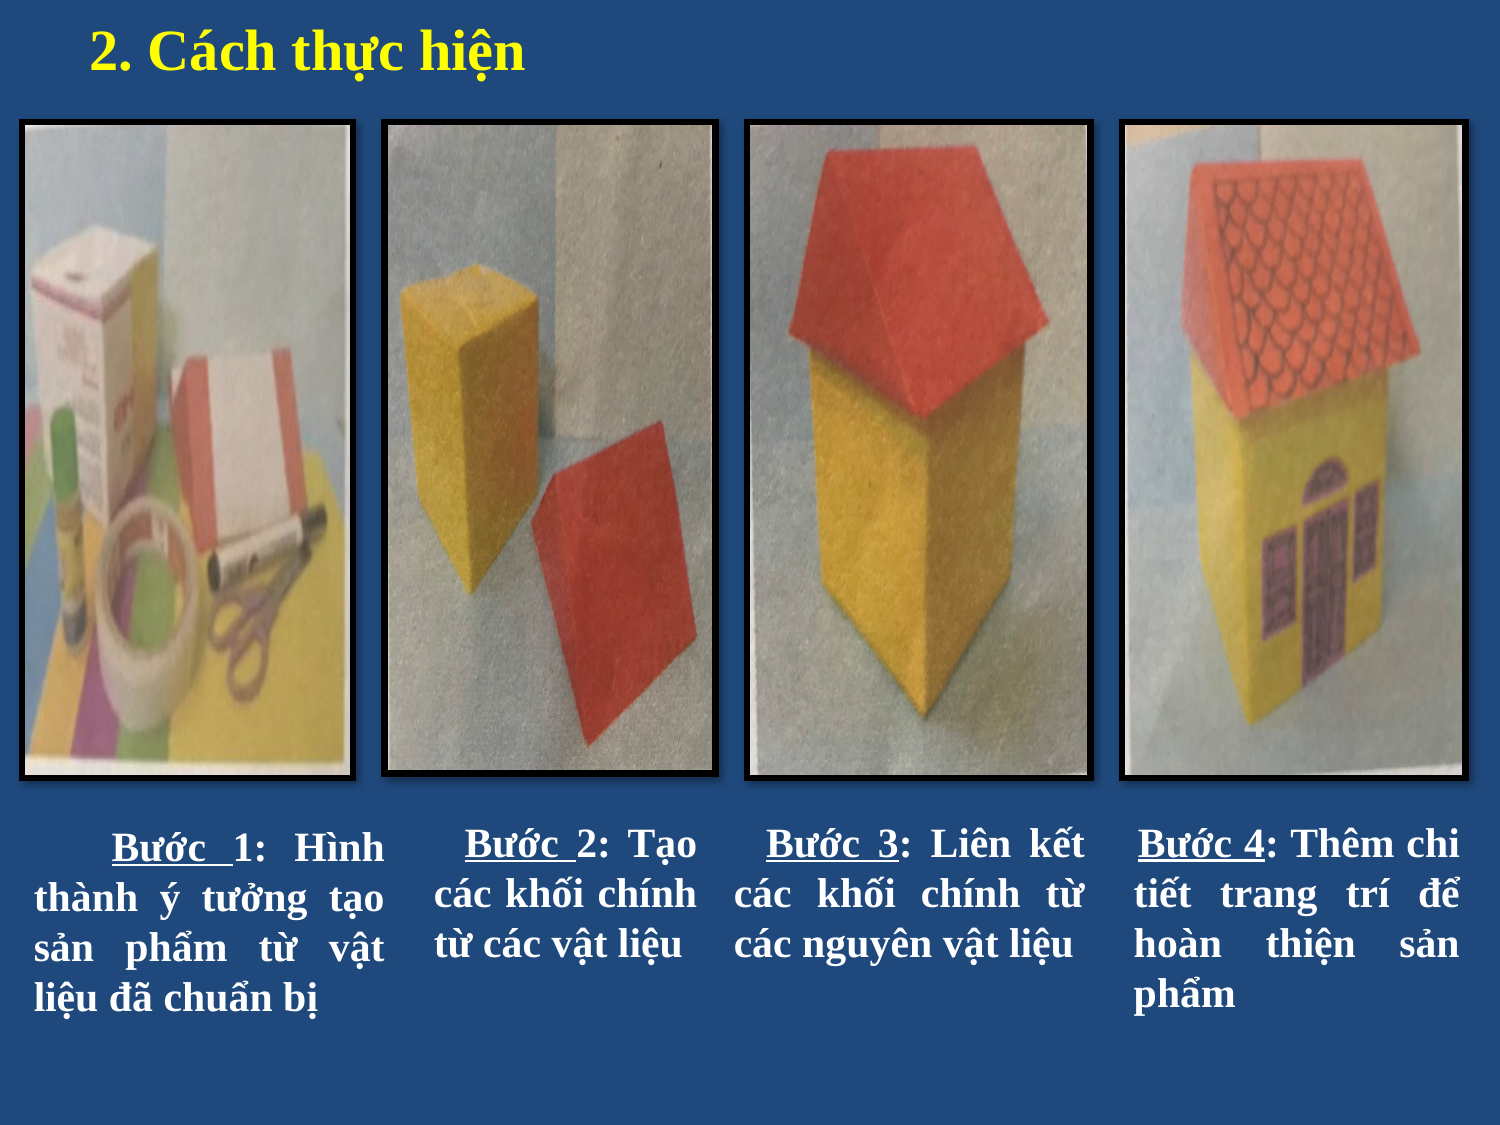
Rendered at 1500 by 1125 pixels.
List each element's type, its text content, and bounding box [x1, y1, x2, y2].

picture [1124, 124, 1463, 776]
text_box Bước 4: Thêm chi tiết trang trí để hoàn thiện sản phẩm [1062, 807, 1475, 1023]
text_box 2. Cách thực hiện [74, 12, 613, 113]
text_box Bước 2: Tạo các khối chính từ các vật liệu [362, 808, 662, 974]
text_box Bước 1: Hình thành ý tưởng tạo sản phẩm từ vật liệu đã chuẩn bị [0, 812, 400, 1028]
picture [387, 124, 713, 771]
picture [749, 124, 1088, 776]
text_box Bước 3: Liên kết các khối chính từ các nguyên vật liệu [662, 808, 1062, 974]
picture [24, 124, 351, 776]
